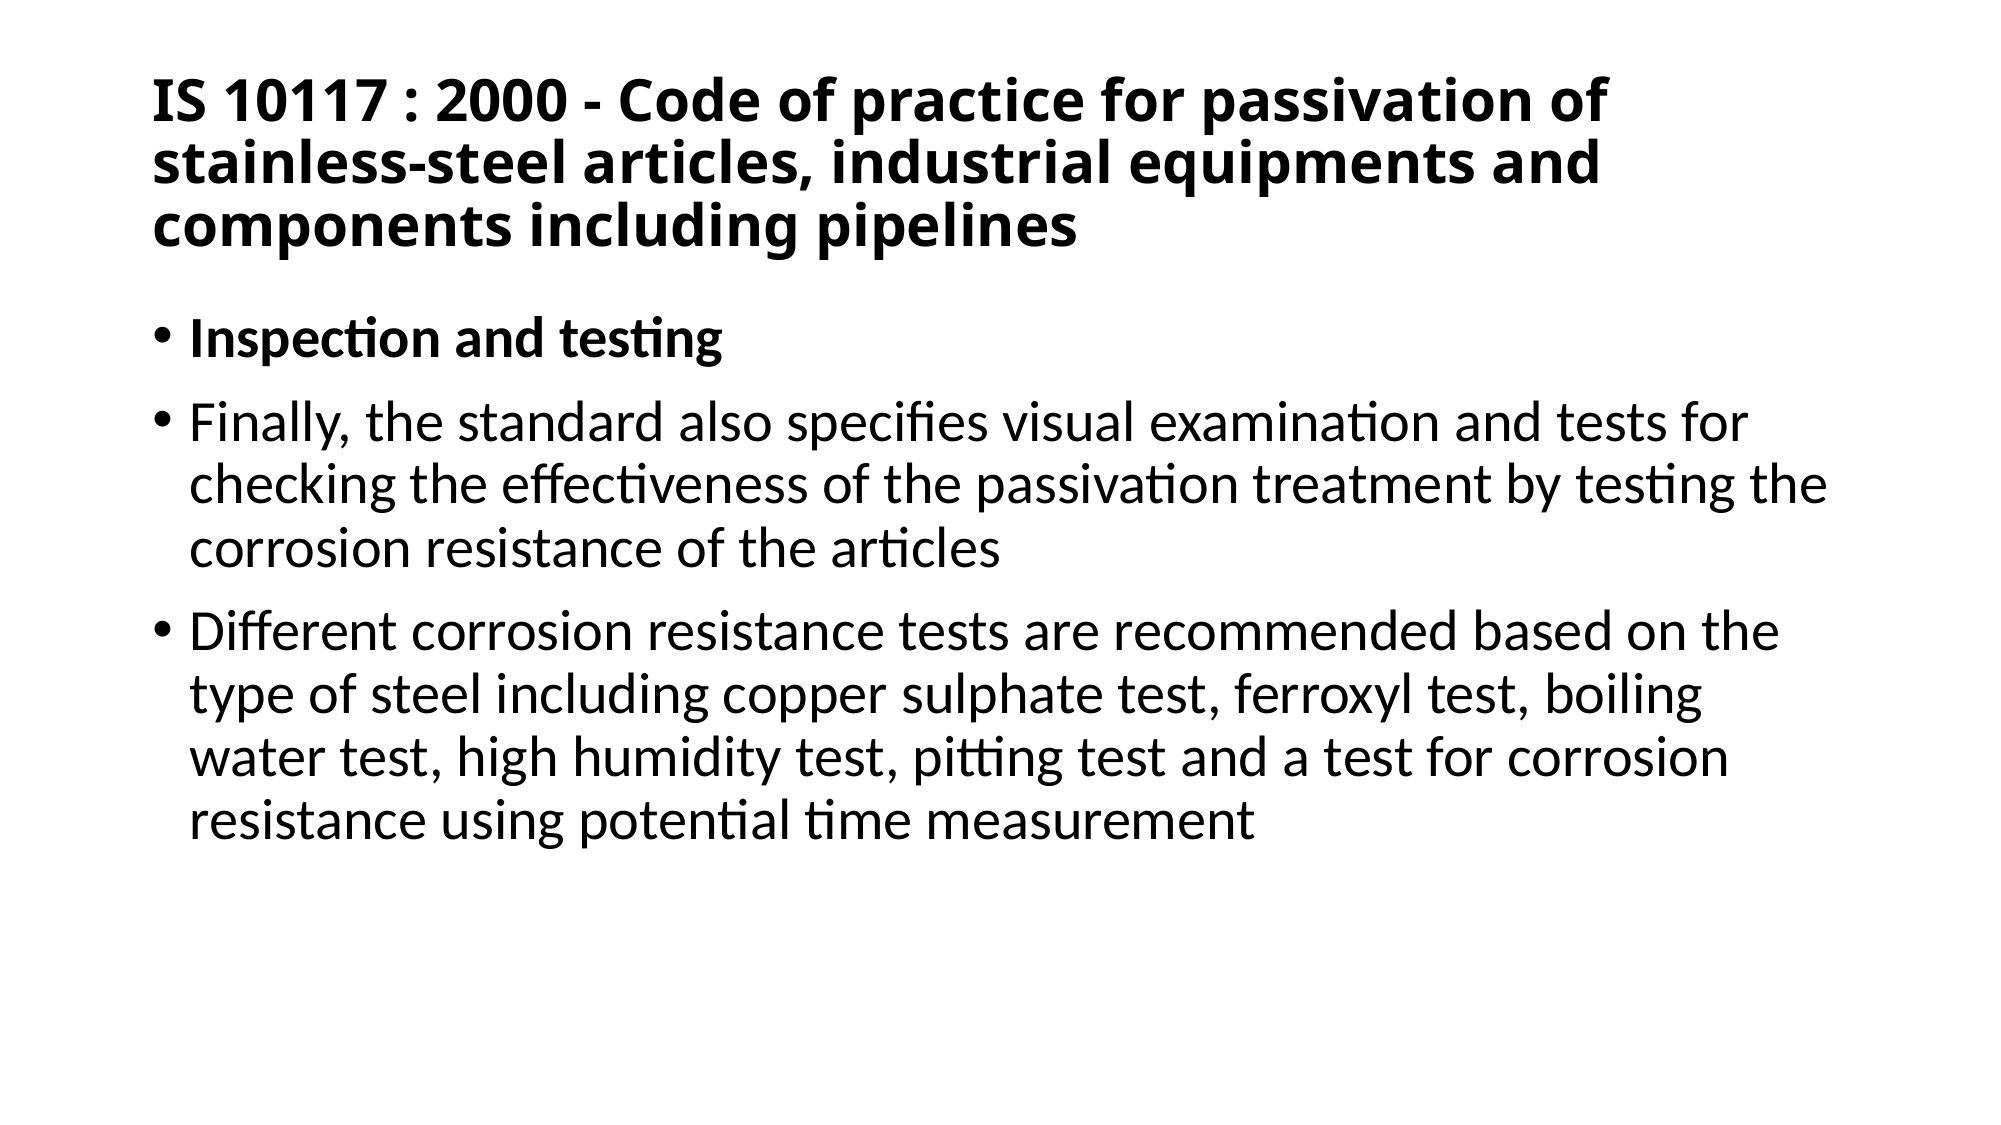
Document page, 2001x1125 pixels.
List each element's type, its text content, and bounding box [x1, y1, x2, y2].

title IS 10117 : 2000 - Code of practice for passivation of stainless-steel articles, industrial equipments and components including pipelines [137, 59, 1863, 278]
list Inspection and testing Finally, the standard also specifies visual examination and tests for checking the effectiveness of the passivation treatment by testing the corrosion resistance of the articles Different corrosion resistance tests are recommended based on the type of steel including copper sulphate test, ferroxyl test, boiling water test, high humidity test, pitting test and a test for corrosion resistance using potential time measurement [137, 299, 1863, 1014]
